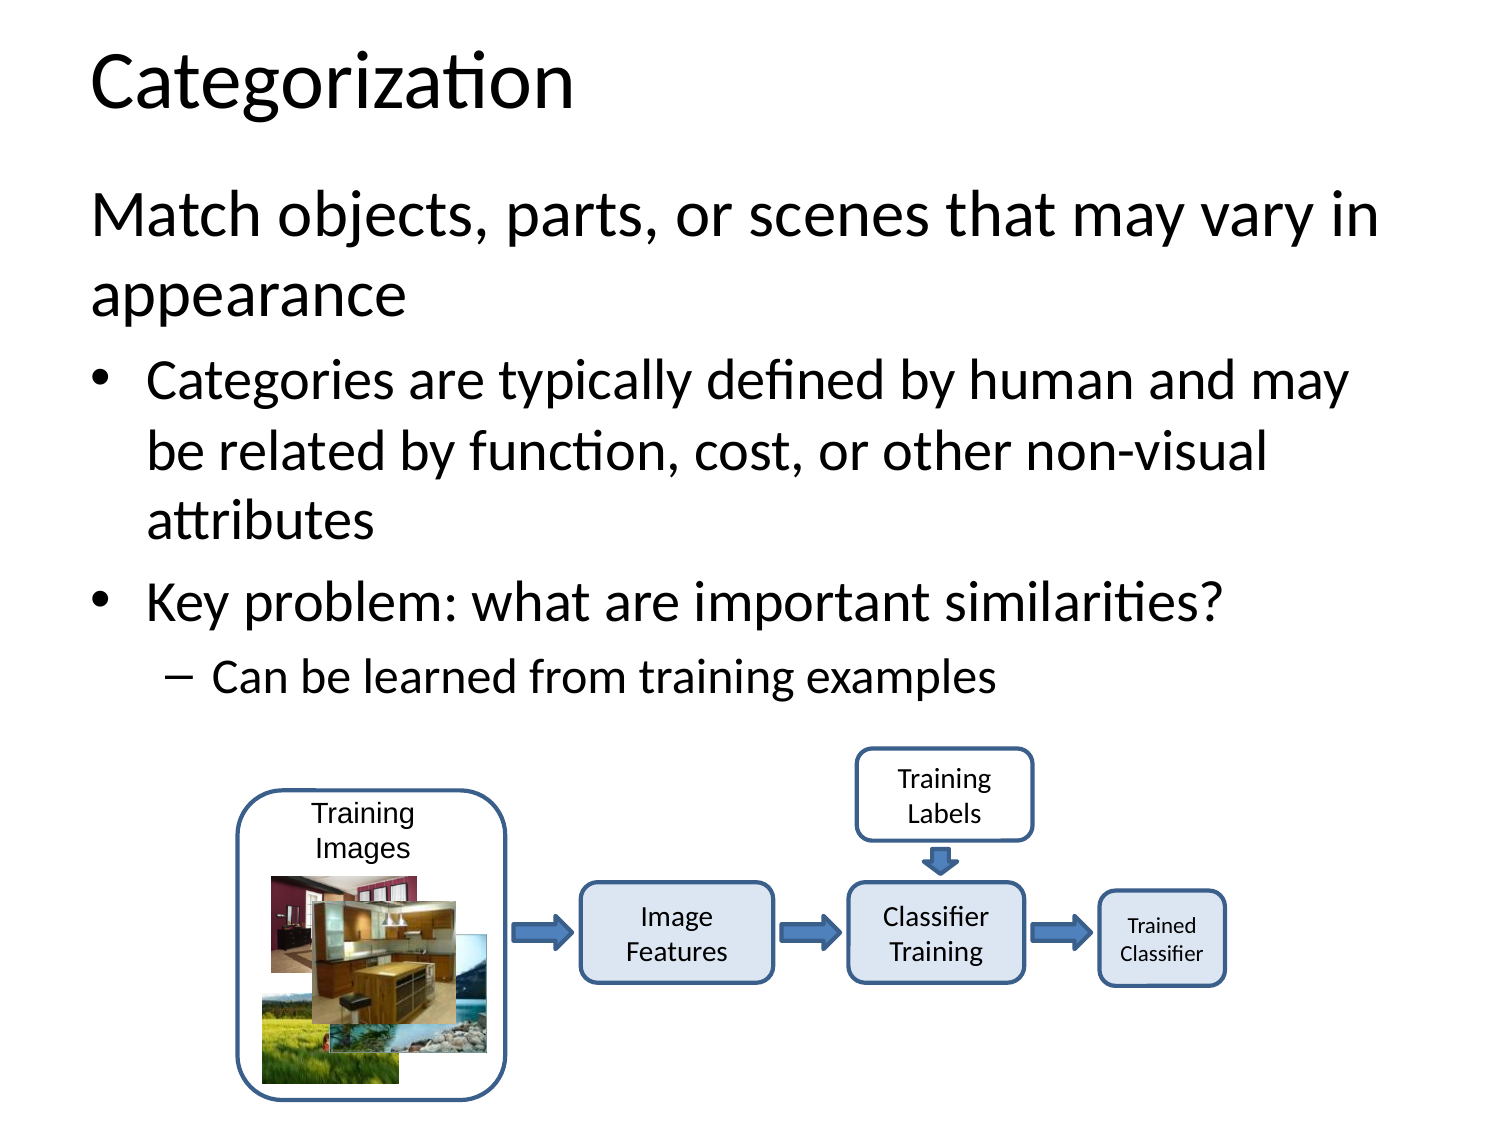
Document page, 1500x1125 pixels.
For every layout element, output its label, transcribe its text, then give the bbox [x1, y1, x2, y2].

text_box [237, 748, 1226, 1101]
title Categorization [75, 0, 1425, 150]
list Match objects, parts, or scenes that may vary in appearance Categories are typically defined by human and may be related by function, cost, or other non-visual attributes Key problem: what are important similarities? Can be learned from training examples [75, 162, 1425, 725]
